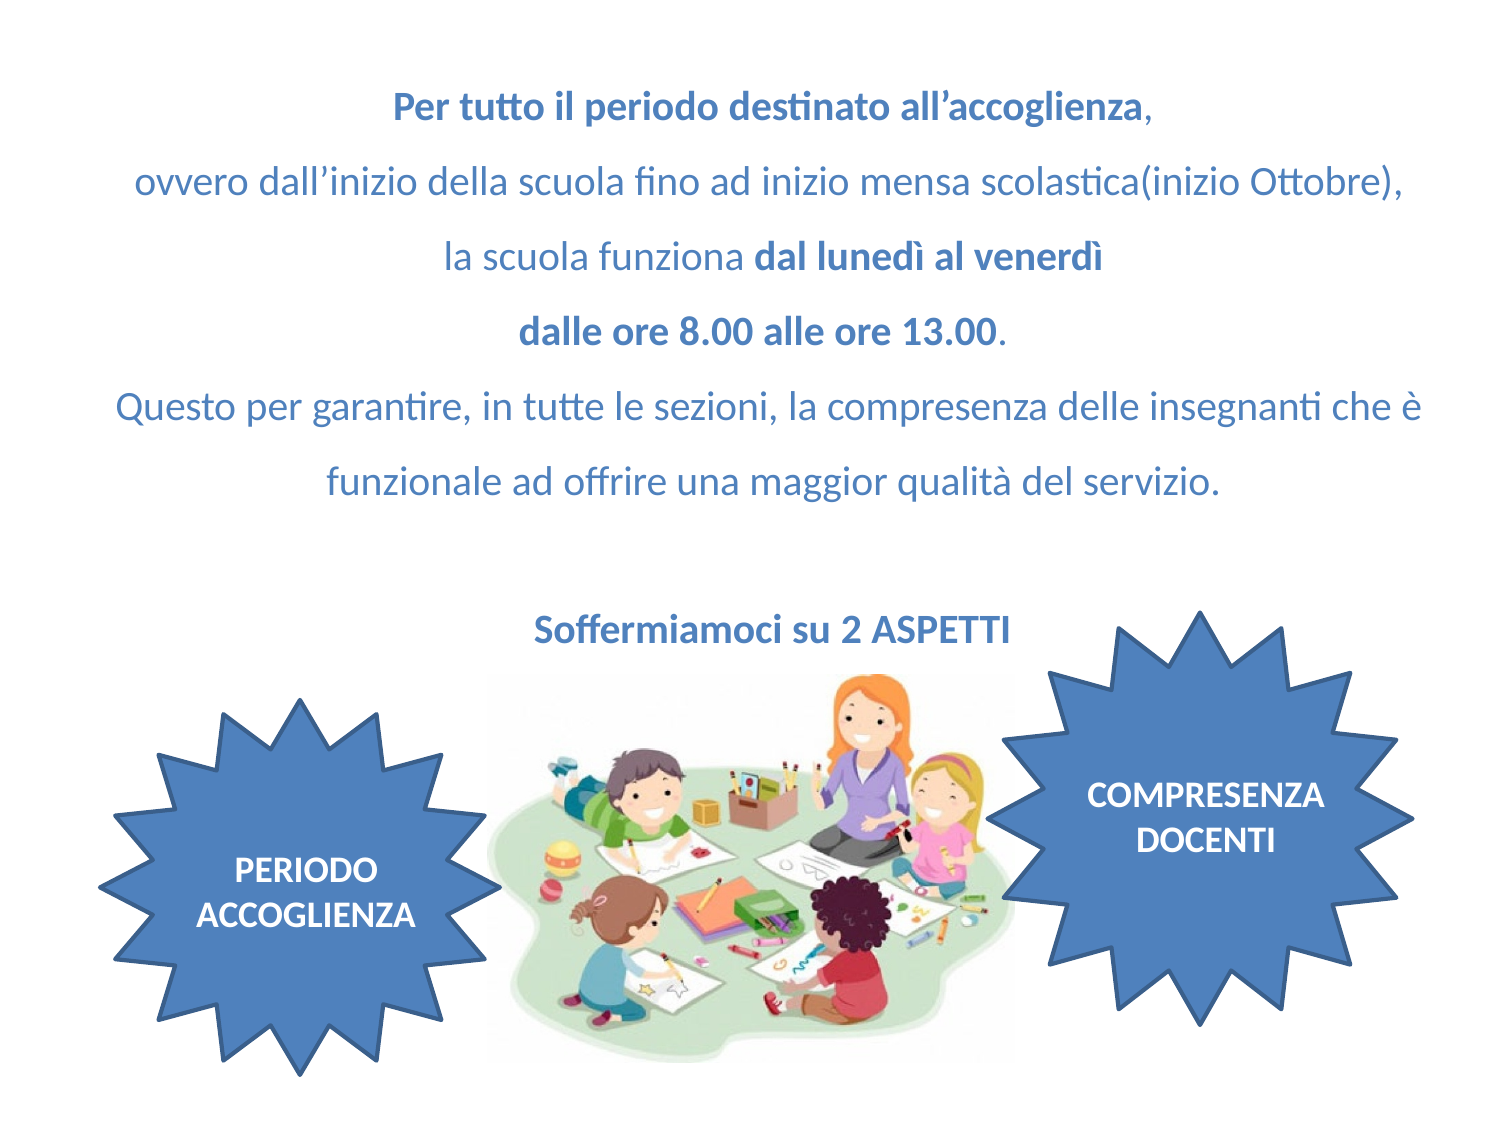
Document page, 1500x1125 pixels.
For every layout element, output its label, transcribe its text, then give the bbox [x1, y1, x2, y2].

text_box [1363, 789, 1415, 848]
text_box PERIODO ACCOGLIENZA [174, 837, 438, 943]
text_box [97, 697, 482, 1078]
picture [487, 674, 1015, 1063]
text_box Per tutto il periodo destinato all’accoglienza, ovvero dall’inizio della scuola fino ad inizio mensa scolastica(inizio Ottobre), la scuola funziona dal lunedì al venerdì dalle ore 8.00 alle ore 13.00. Questo per garantire, in tutte le sezioni, la compresenza delle insegnanti che è funzionale ad offrire una maggior qualità del servizio. Soffermiamoci su 2 ASPETTI [112, 51, 1434, 653]
text_box COMPRESENZA DOCENTI [1049, 762, 1363, 868]
text_box [1020, 610, 1399, 1028]
